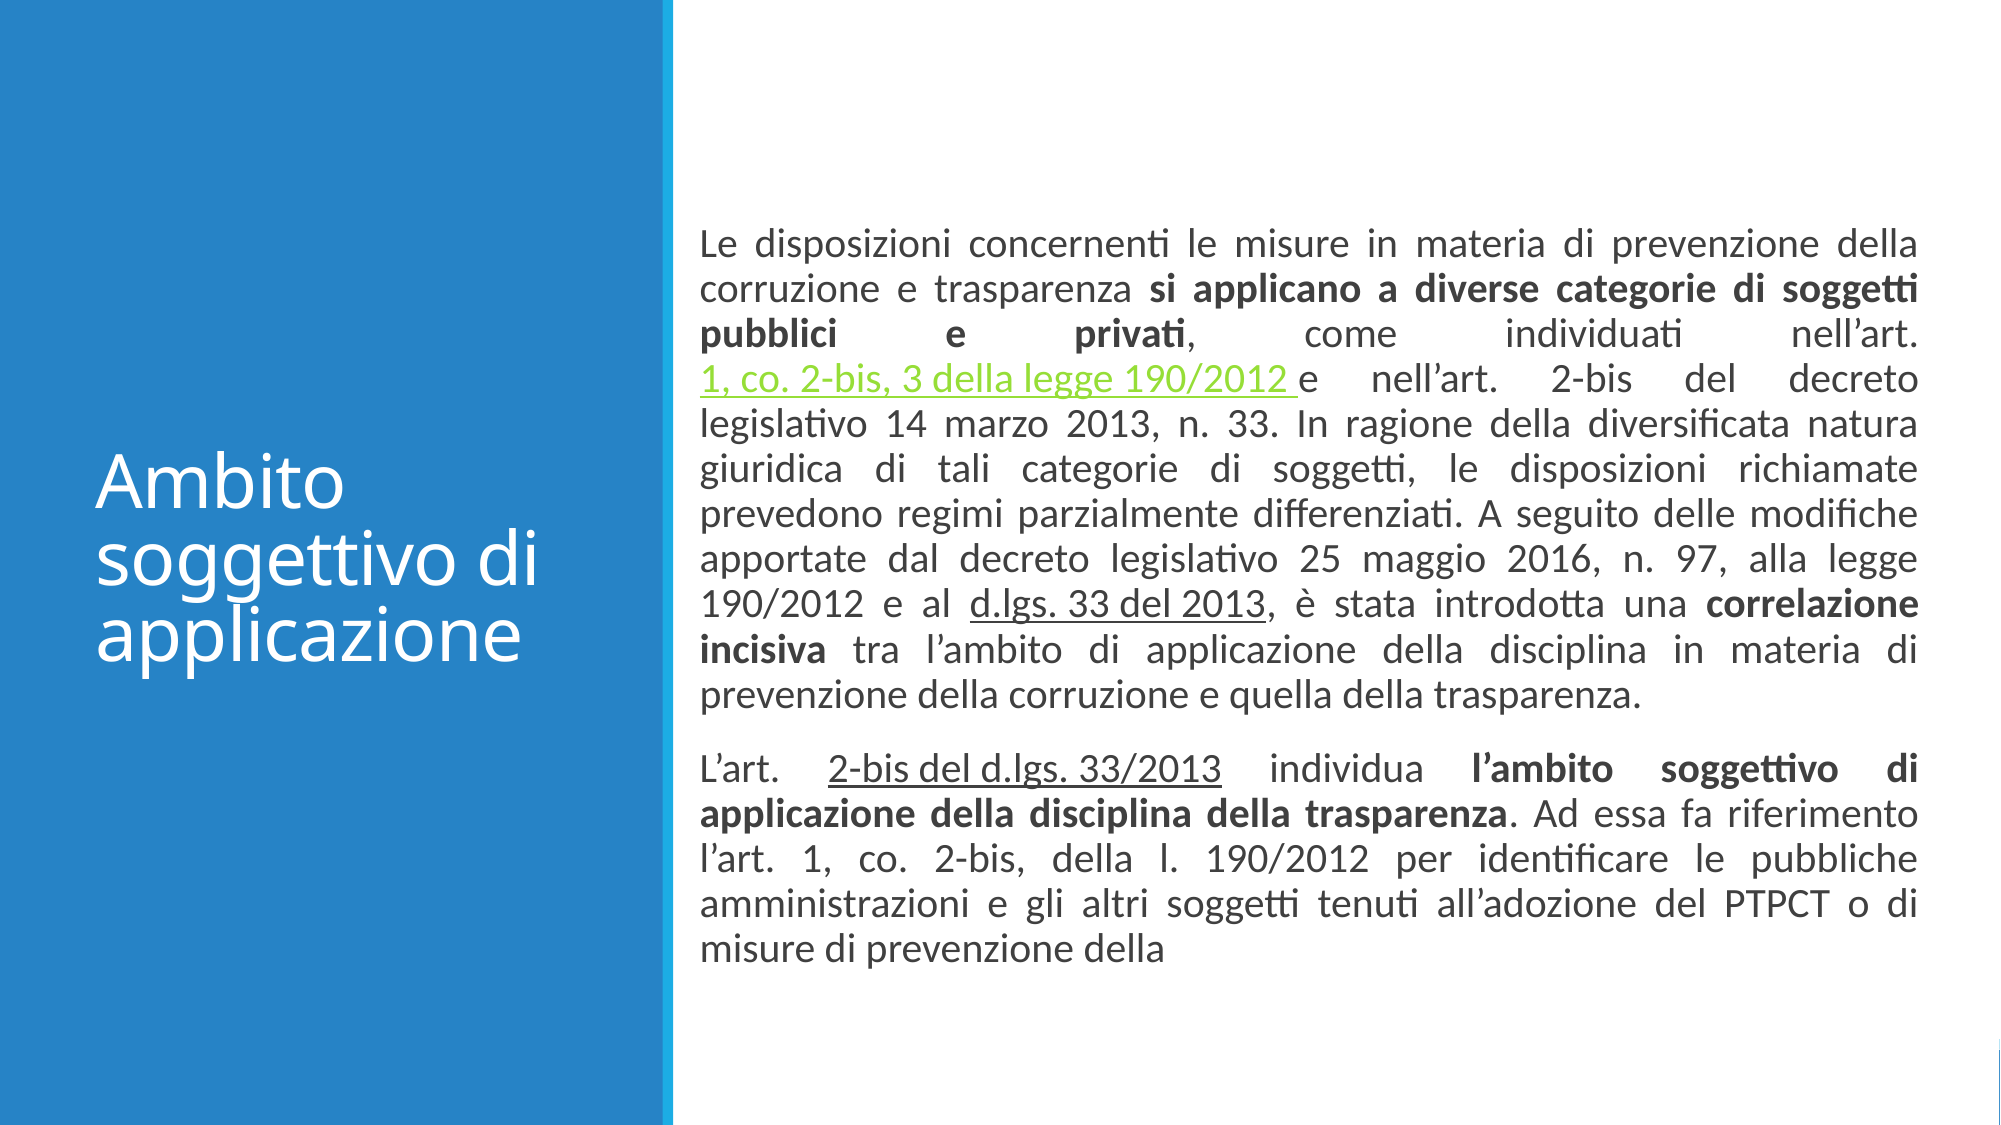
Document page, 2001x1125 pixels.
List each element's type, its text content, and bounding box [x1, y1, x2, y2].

text_box [0, 0, 661, 1125]
text_box [661, 0, 674, 1125]
text_box Ambito soggettivo di applicazione [80, 99, 587, 1026]
list Le disposizioni concernenti le misure in materia di prevenzione della corruzione e trasparenza si applicano a diverse categorie di soggetti pubblici e privati, come individuati nell’art. 1, co. 2-bis, 3 della legge 190/2012 e nell’art. 2-bis del decreto legislativo 14 marzo 2013, n. 33. In ragione della diversificata natura giuridica di tali categorie di soggetti, le disposizioni richiamate prevedono regimi parzialmente differenziati. A seguito delle modifiche apportate dal decreto legislativo 25 maggio 2016, n. 97, alla legge 190/2012 e al d.lgs. 33 del 2013, è stata introdotta una correlazione incisiva tra l’ambito di applicazione della disciplina in materia di prevenzione della corruzione e quella della trasparenza. L’art. 2-bis del d.lgs. 33/2013 individua l’ambito soggettivo di applicazione della disciplina della trasparenza. Ad essa fa riferimento l’art. 1, co. 2-bis, della l. 190/2012 per identificare le pubbliche amministrazioni e gli altri soggetti tenuti all’adozione del PTPCT o di misure di prevenzione della [699, 99, 1920, 1094]
text_box [674, 0, 2000, 1125]
